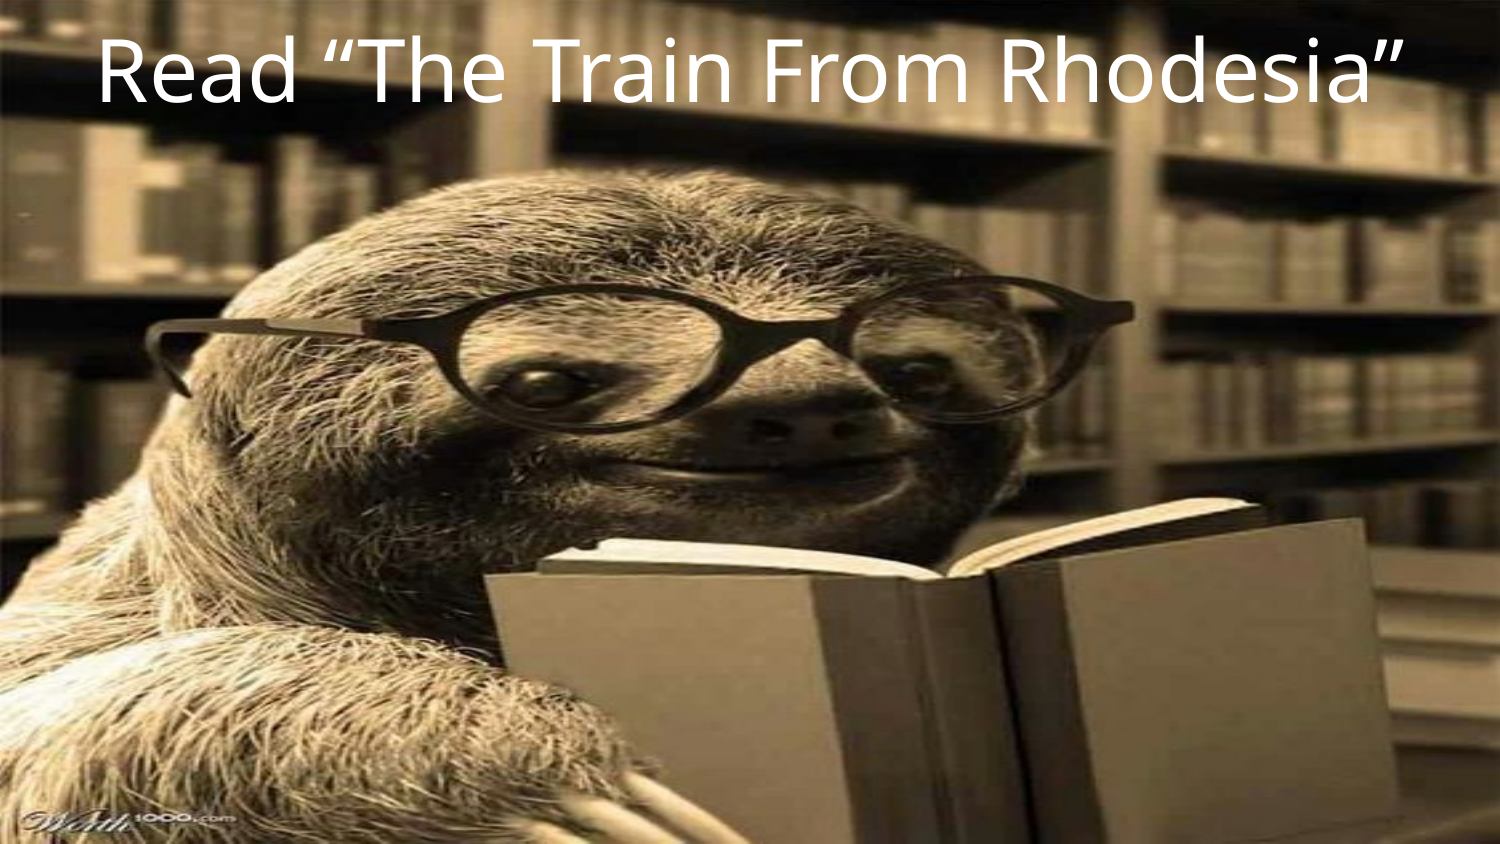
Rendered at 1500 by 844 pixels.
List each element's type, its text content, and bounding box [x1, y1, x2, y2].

subtitle Read “The Train From Rhodesia” [65, 0, 1435, 133]
picture [0, 0, 1500, 844]
